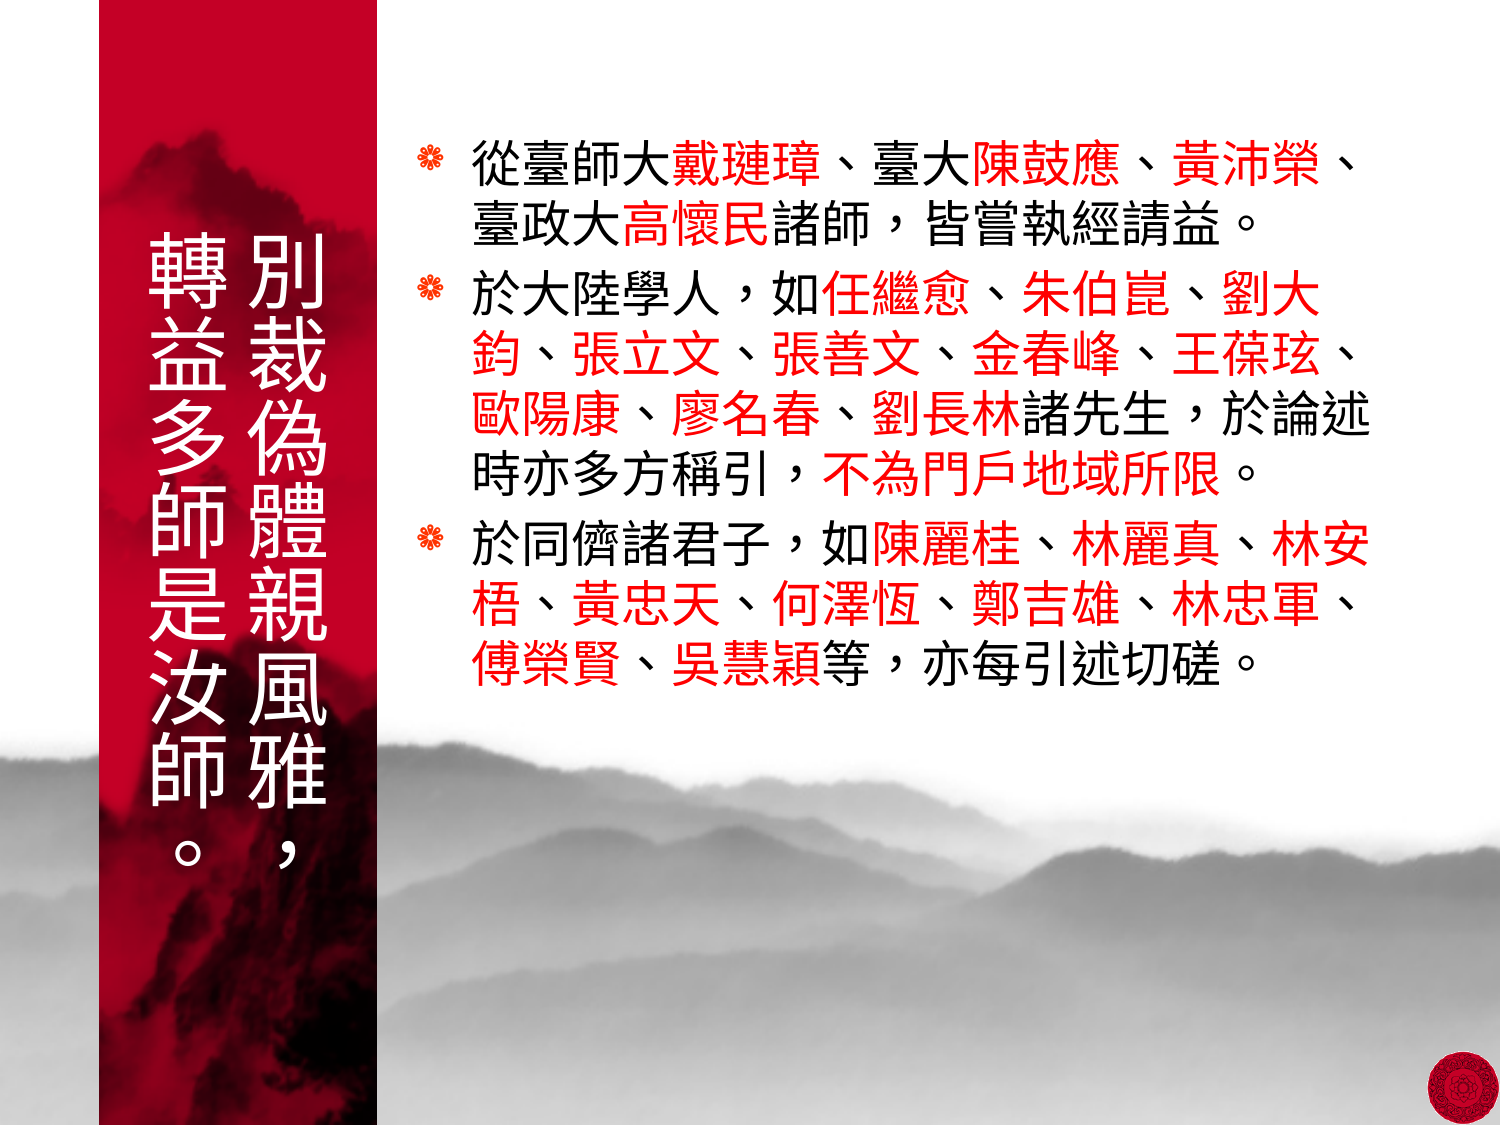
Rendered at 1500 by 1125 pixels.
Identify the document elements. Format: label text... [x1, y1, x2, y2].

picture [0, 0, 1500, 1125]
list 從臺師大戴璉璋、臺大陳鼓應、黃沛榮、臺政大高懷民諸師，皆嘗執經請益。 於大陸學人，如任繼愈、朱伯崑、劉大鈞、張立文、張善文、金春峰、王葆玹、歐陽康、廖名春、劉長林諸先生，於論述時亦多方稱引，不為門戶地域所限。 於同儕諸君子，如陳麗桂、林麗真、林安梧、黃忠天、何澤恆、鄭吉雄、林忠軍、傅榮賢、吳慧穎等，亦每引述切磋。 [399, 125, 1388, 1000]
title 別裁偽體親風雅， 轉益多師是汝師。 [141, 127, 329, 999]
